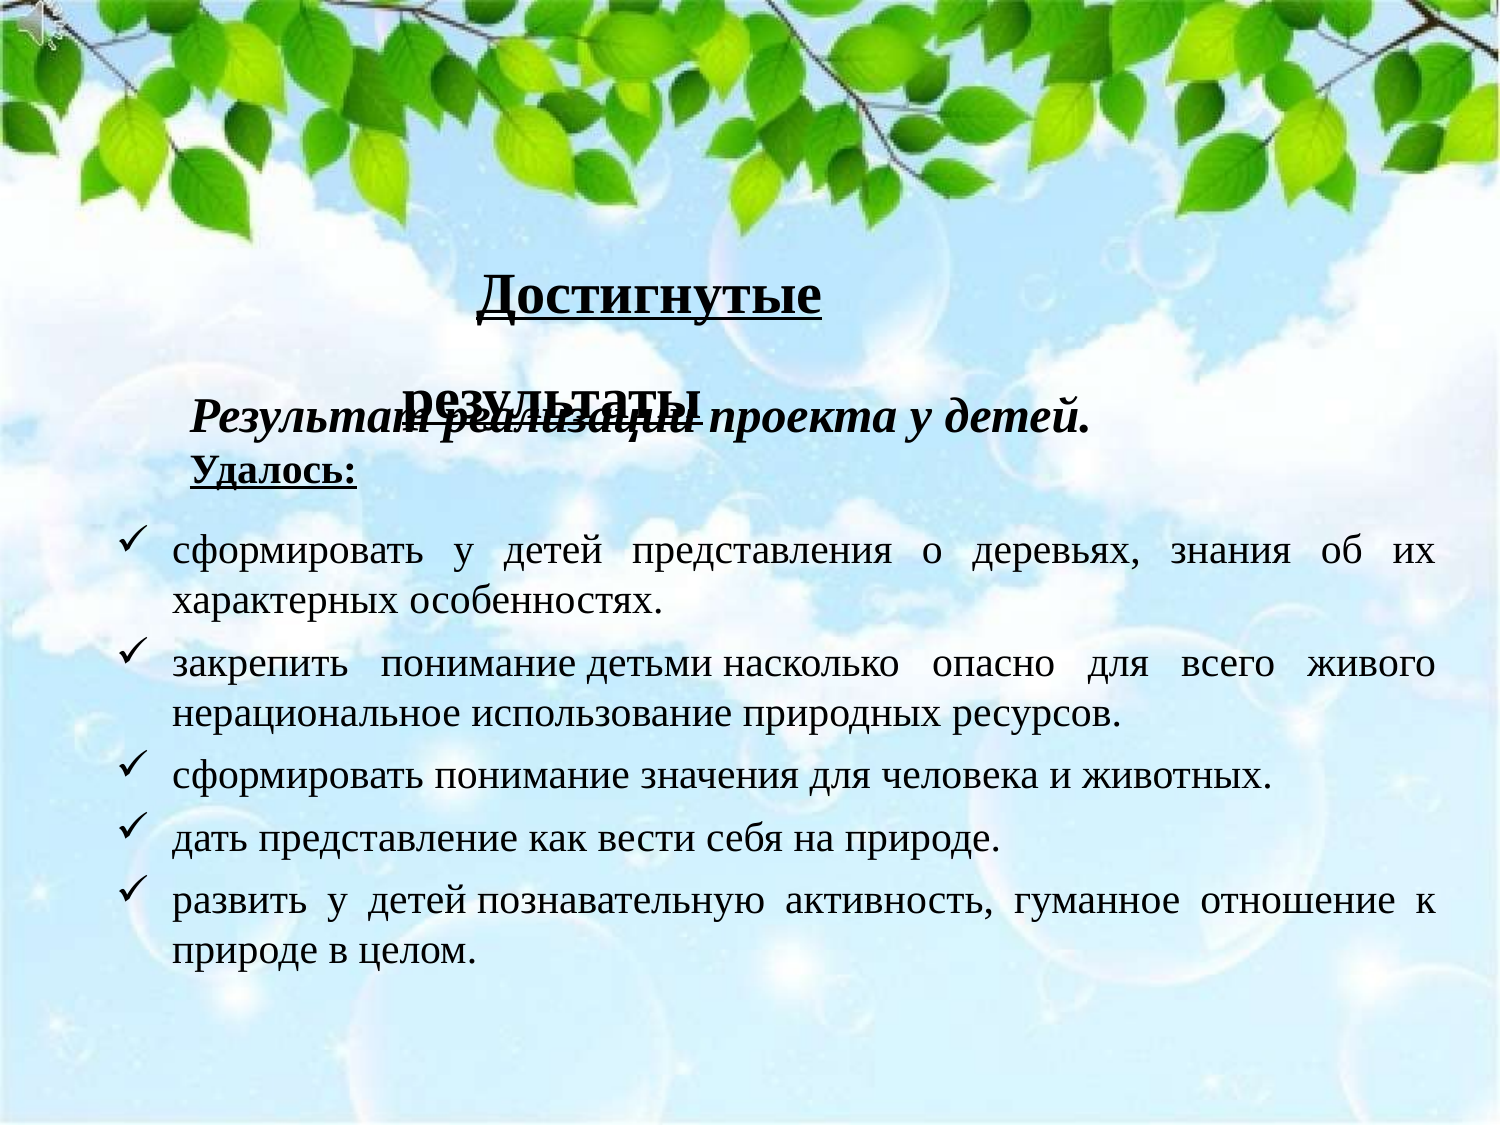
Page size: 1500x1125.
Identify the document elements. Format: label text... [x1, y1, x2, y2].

text_box Результат реализации проекта у детей. Удалось: сформировать у детей представления о деревьях, знания об их характерных особенностях. закрепить понимание детьми насколько опасно для всего живого нерациональное использование природных ресурсов. сформировать понимание значения для человека и животных. дать представление как вести себя на природе. развить у детей познавательную активность, гуманное отношение к природе в целом. [101, 374, 1451, 980]
text_box Достигнутые результаты [387, 212, 1078, 333]
picture [0, 0, 1500, 1125]
